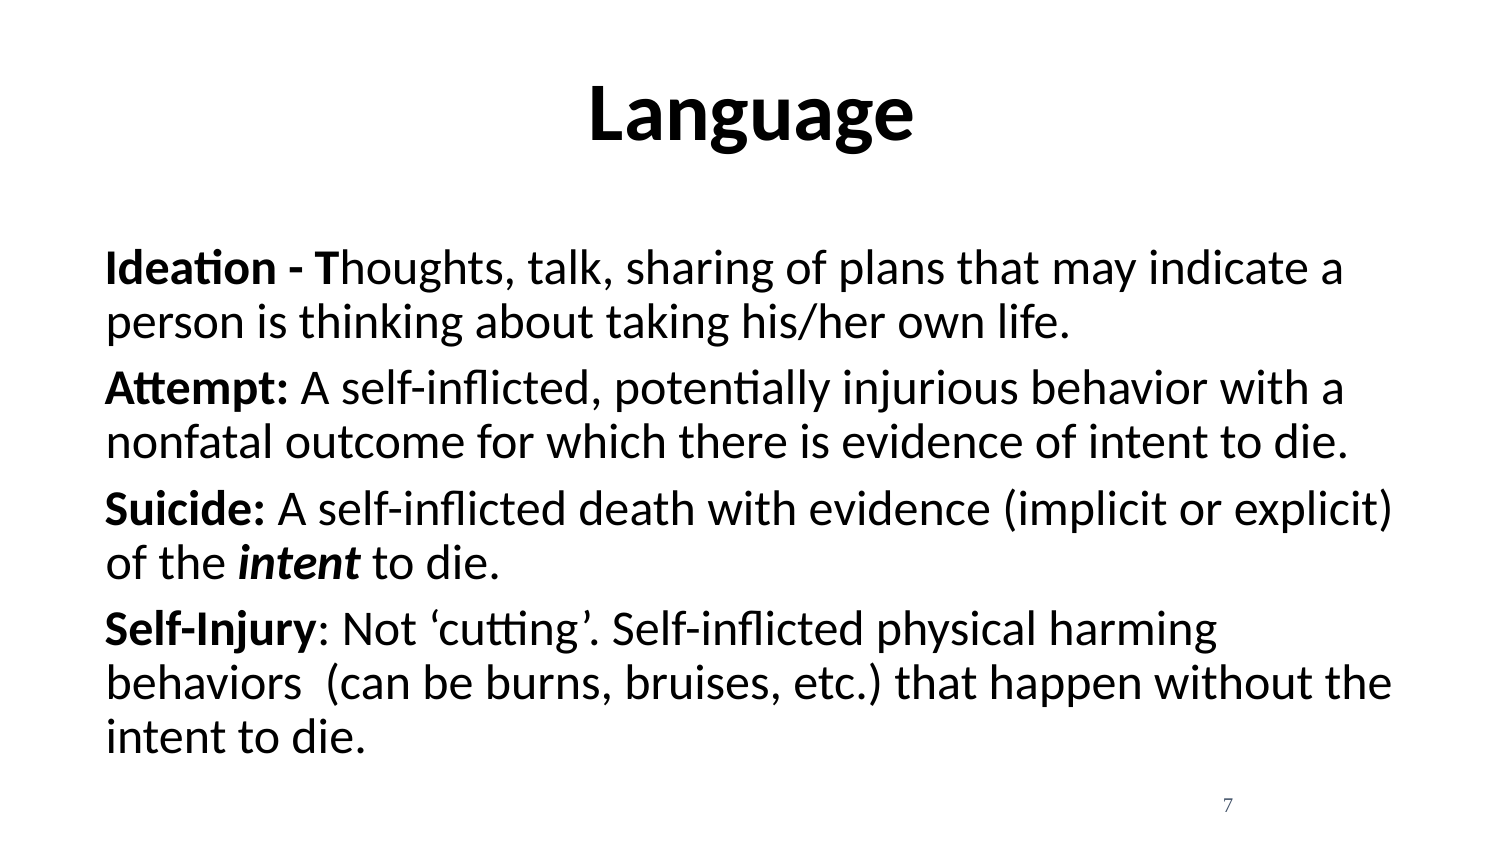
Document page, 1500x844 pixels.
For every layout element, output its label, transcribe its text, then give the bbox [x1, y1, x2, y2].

slide_number 7 [1059, 782, 1397, 827]
list Ideation - Thoughts, talk, sharing of plans that may indicate a person is thinking about taking his/her own life. Attempt: A self-inflicted, potentially injurious behavior with a nonfatal outcome for which there is evidence of intent to die. Suicide: A self-inflicted death with evidence (implicit or explicit) of the intent to die. Self-Injury: Not ‘cutting’. Self-inflicted physical harming behaviors (can be burns, bruises, etc.) that happen without the intent to die. [83, 233, 1429, 769]
title Language [64, 48, 1440, 179]
